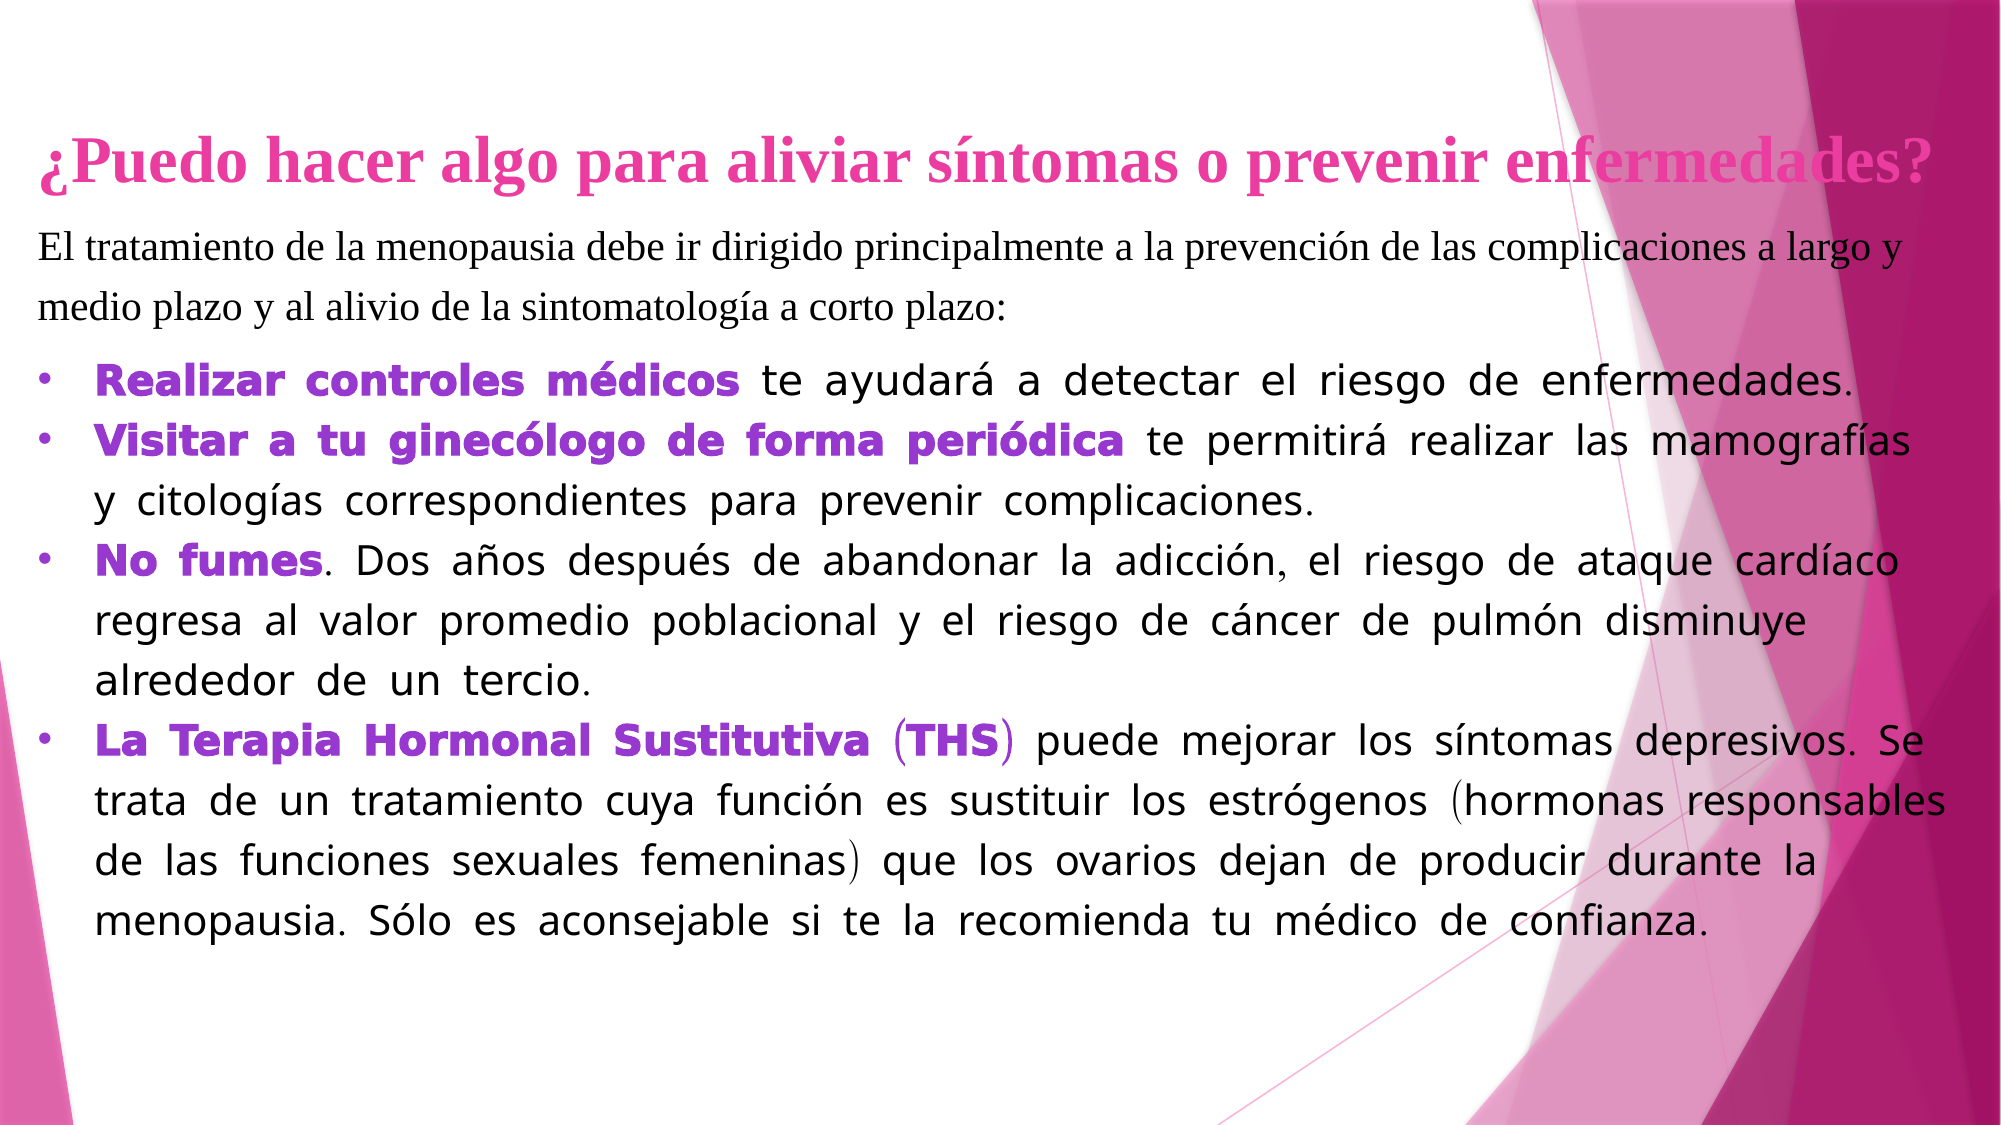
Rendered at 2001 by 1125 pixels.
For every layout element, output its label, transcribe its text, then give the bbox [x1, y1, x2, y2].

text_box ¿Puedo hacer algo para aliviar síntomas o prevenir enfermedades? El tratamiento de la menopausia debe ir dirigido principalmente a la prevención de las complicaciones a largo y medio plazo y al alivio de la sintomatología a corto plazo: Realizar controles médicos te ayudará a detectar el riesgo de enfermedades. Visitar a tu ginecólogo de forma periódica te permitirá realizar las mamografías y citologías correspondientes para prevenir complicaciones. No fumes. Dos años después de abandonar la adicción, el riesgo de ataque cardíaco regresa al valor promedio poblacional y el riesgo de cáncer de pulmón disminuye alrededor de un tercio. La Terapia Hormonal Sustitutiva (THS) puede mejorar los síntomas depresivos. Se trata de un tratamiento cuya función es sustituir los estrógenos (hormonas responsables de las funciones sexuales femeninas) que los ovarios dejan de producir durante la menopausia. Sólo es aconsejable si te la recomienda tu médico de confianza. [23, 108, 1962, 951]
